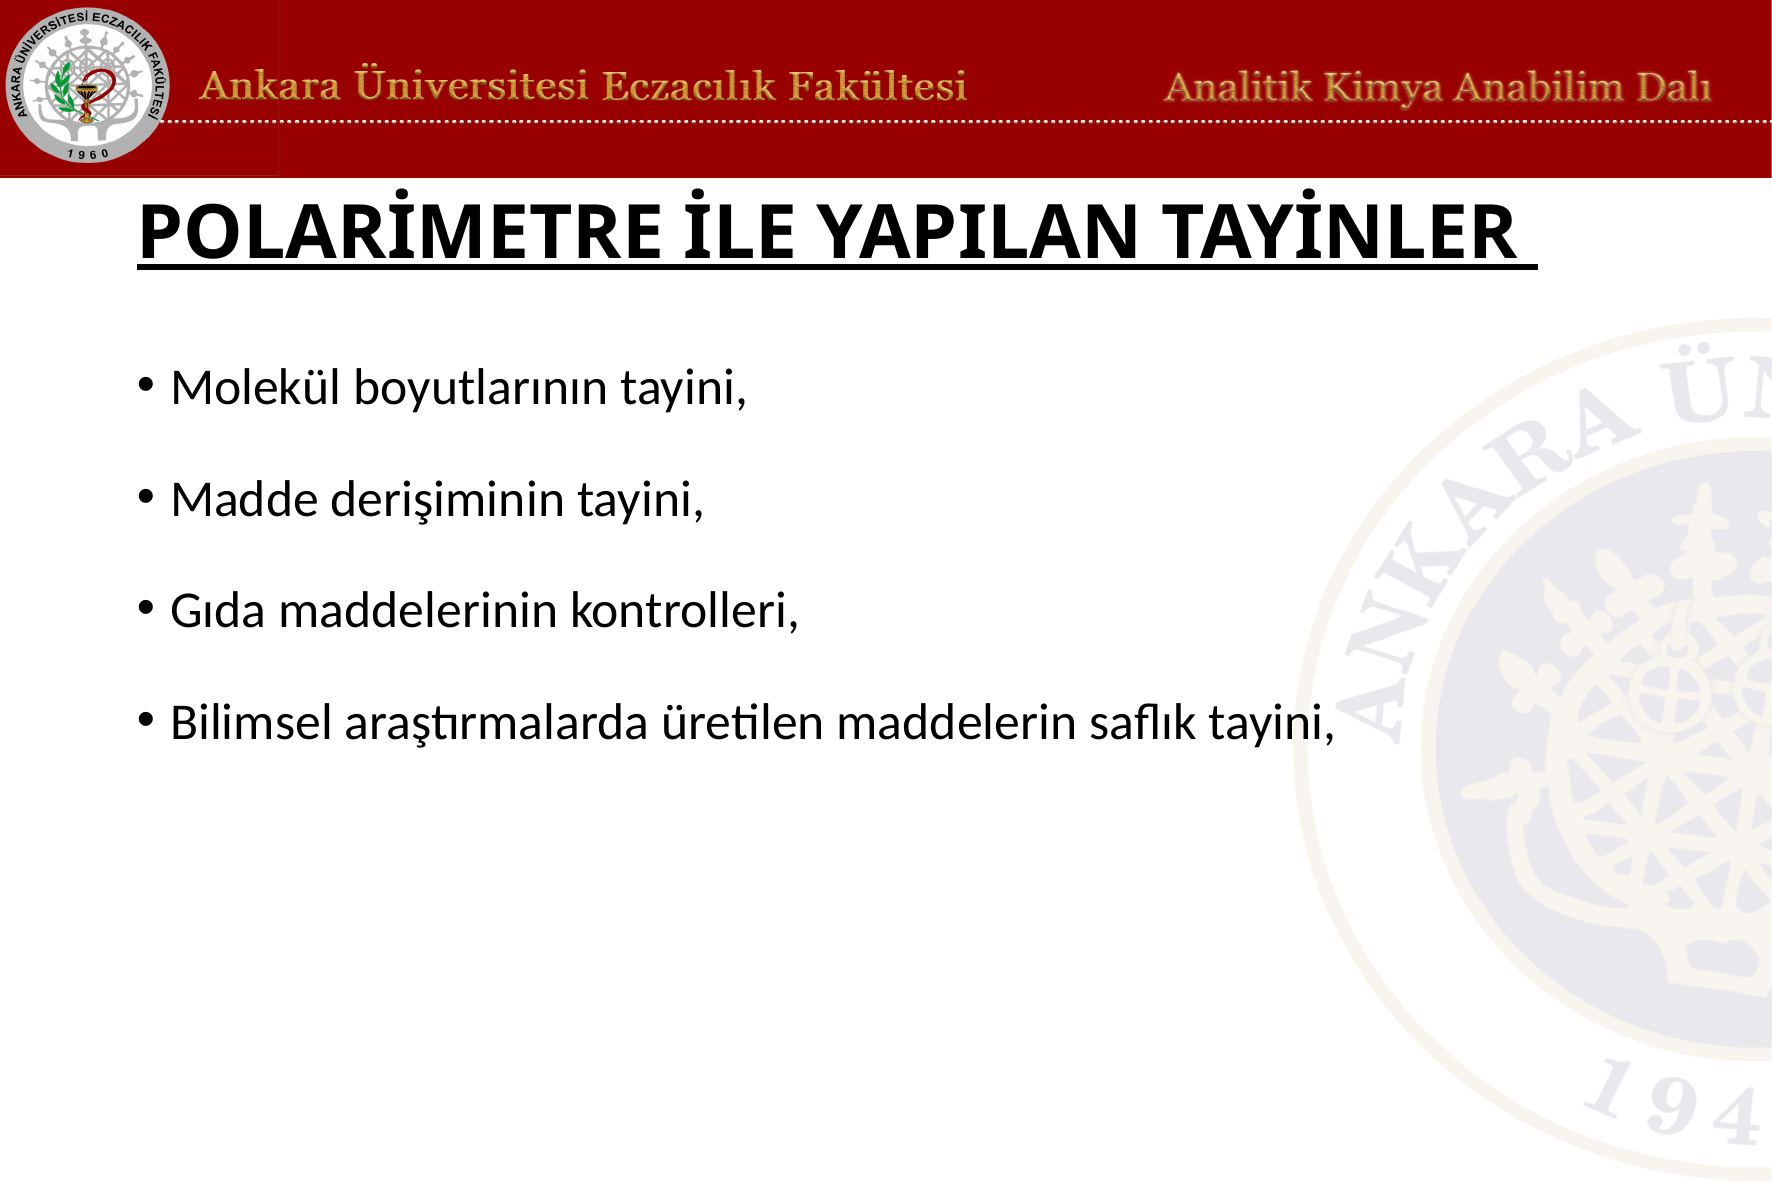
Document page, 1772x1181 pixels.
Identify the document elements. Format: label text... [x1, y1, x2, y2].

list Molekül boyutlarının tayini, Madde derişiminin tayini, Gıda maddelerinin kontrolleri, Bilimsel araştırmalarda üretilen maddelerin saflık tayini, [121, 314, 1650, 1064]
title POLARİMETRE İLE YAPILAN TAYİNLER [121, 178, 1650, 292]
picture [0, 0, 1772, 1181]
